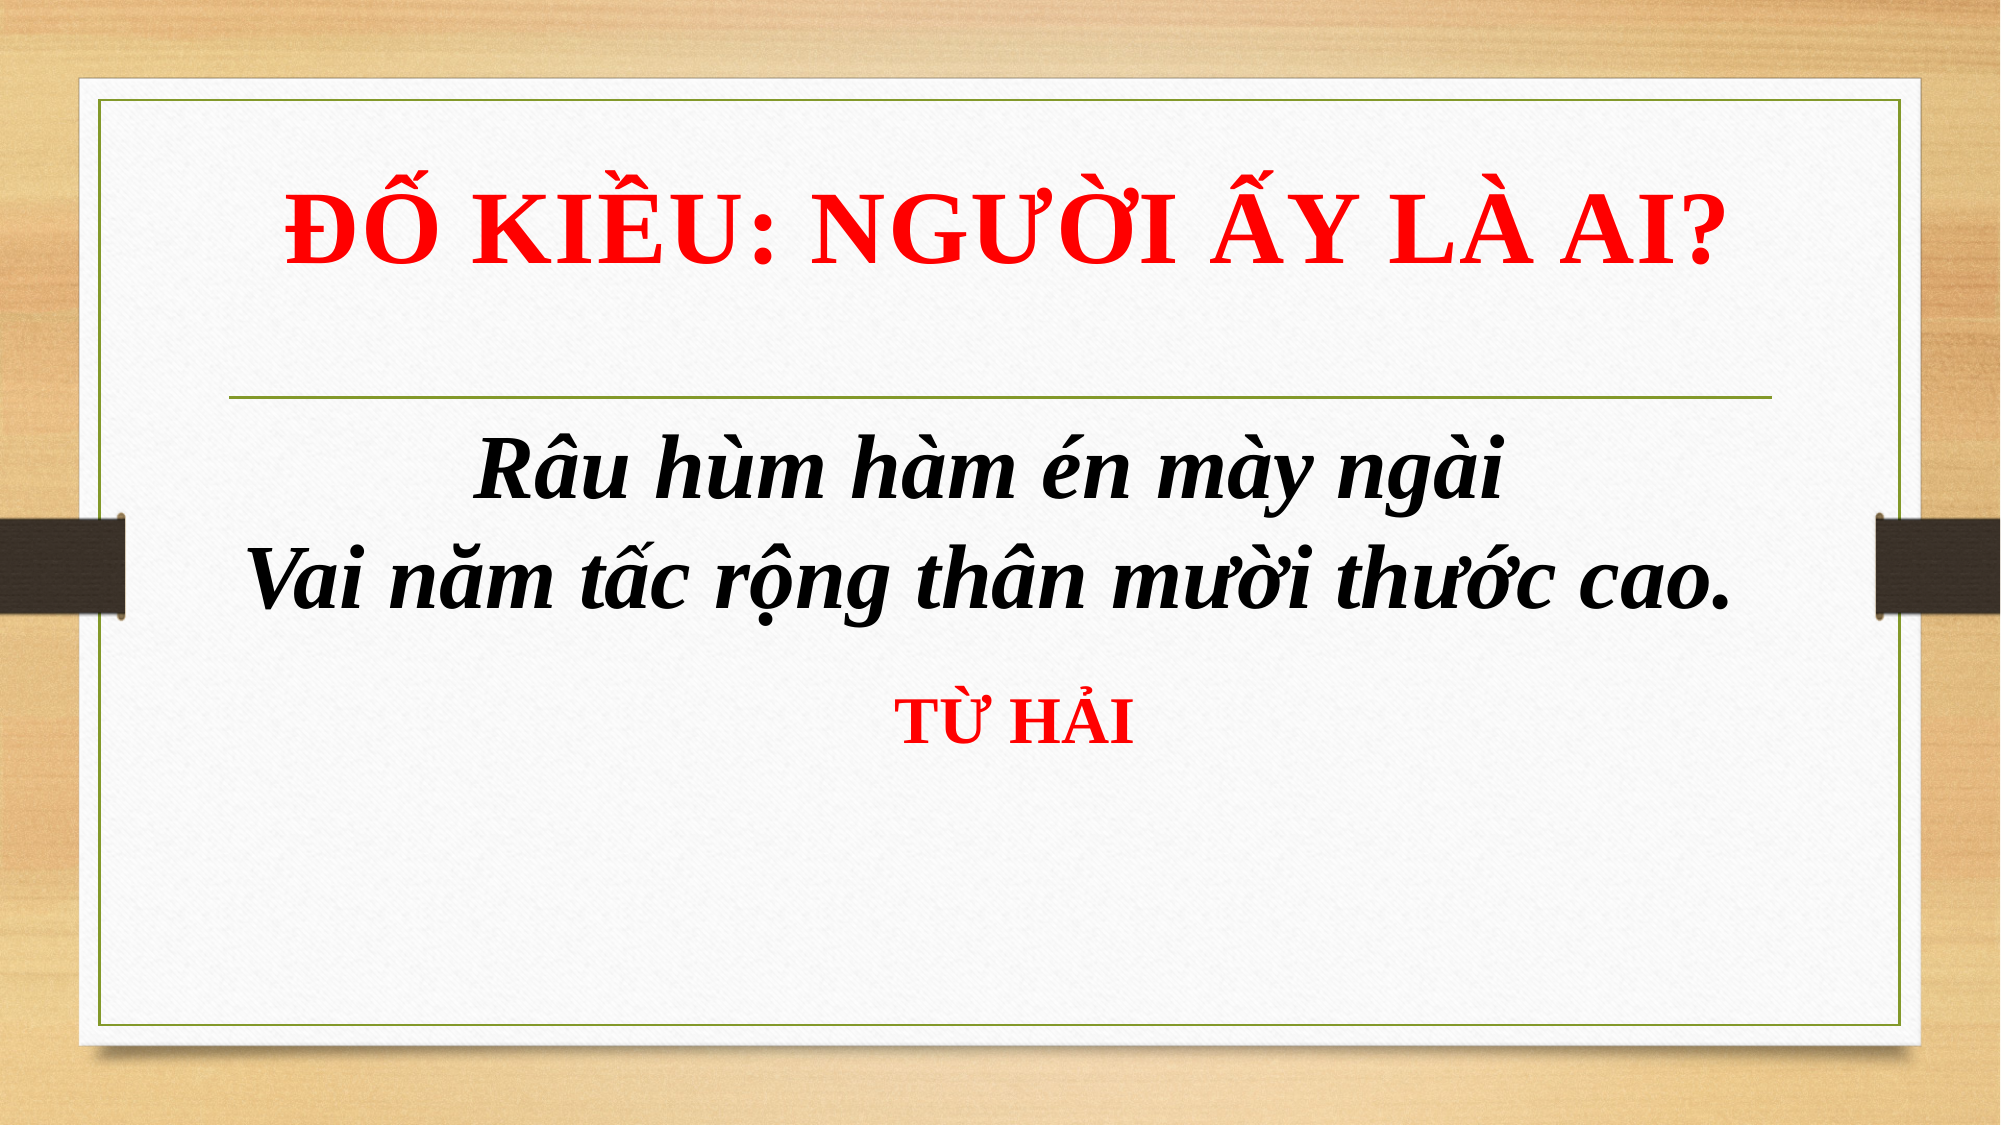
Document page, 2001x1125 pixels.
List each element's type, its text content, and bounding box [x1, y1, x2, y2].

text_box TỪ HẢI [880, 669, 1151, 764]
text_box Râu hùm hàm én mày ngài Vai năm tấc rộng thân mười thước cao. [80, 399, 1900, 635]
text_box ĐỐ KIỀU: NGƯỜI ẤY LÀ AI? [268, 152, 1919, 417]
picture [0, 0, 2001, 1125]
